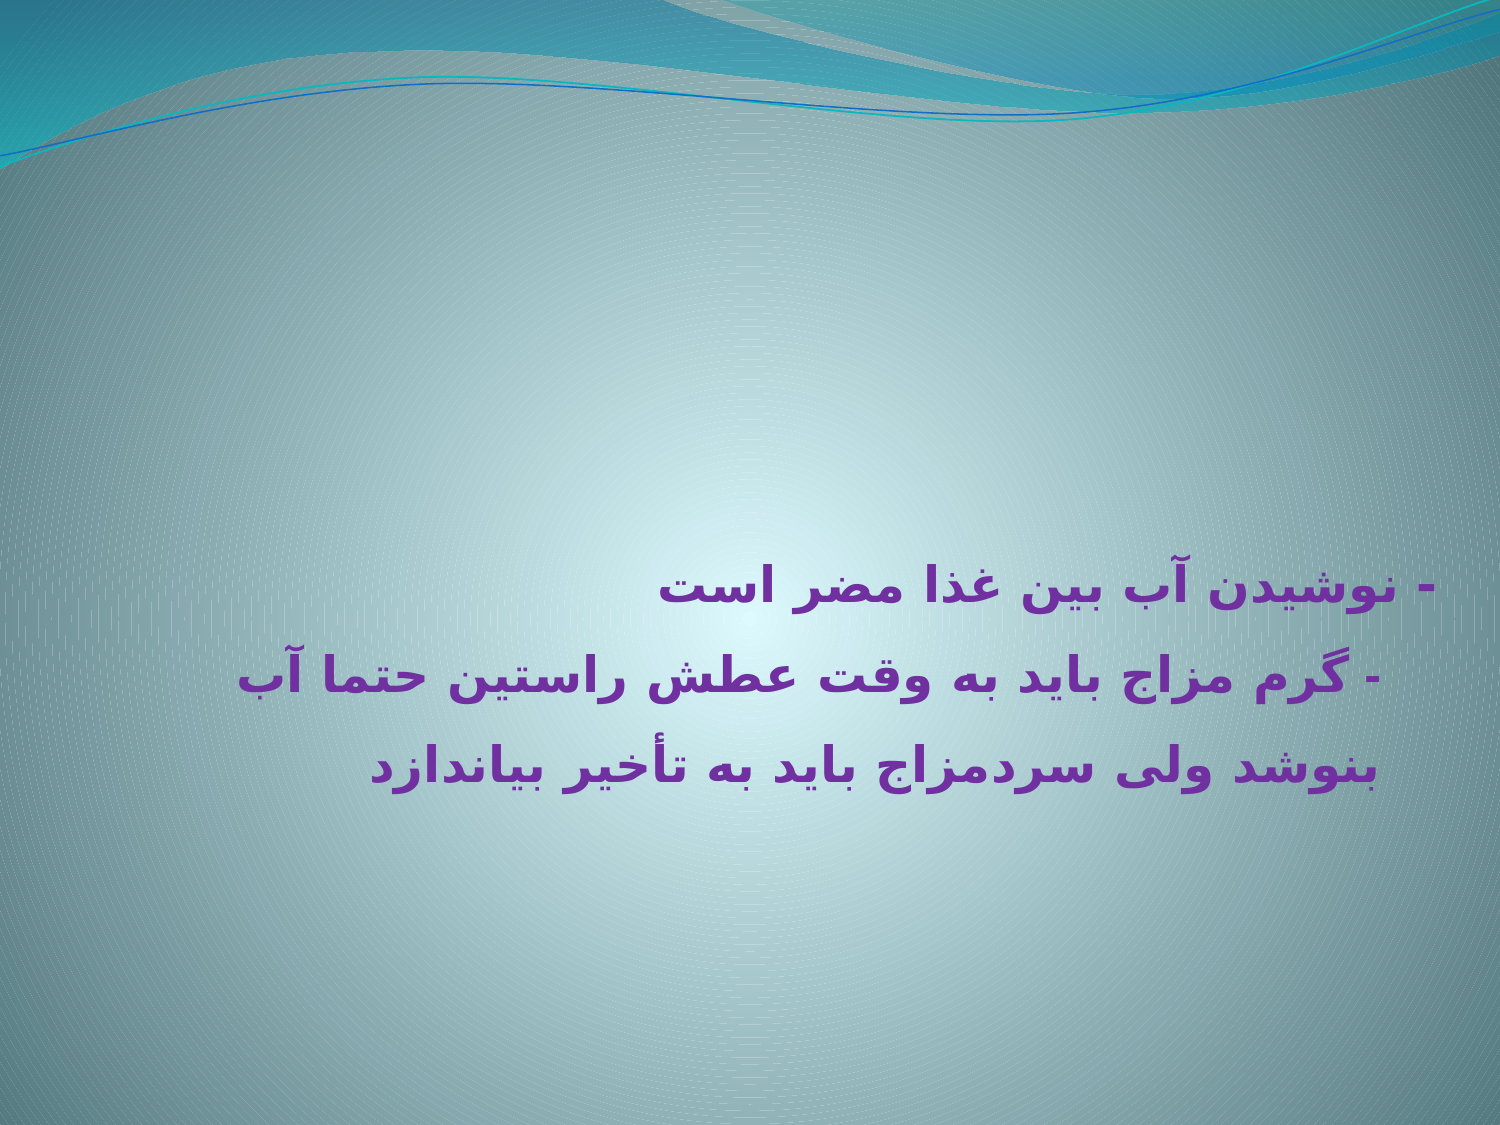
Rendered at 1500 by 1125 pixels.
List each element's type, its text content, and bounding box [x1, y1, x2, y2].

title - نوشیدن آب بین غذا مضر است - گرم مزاج باید به وقت عطش راستین حتما آب بنوشد ولی سردمزاج باید به تأخیر بیاندازد [75, 316, 1438, 823]
